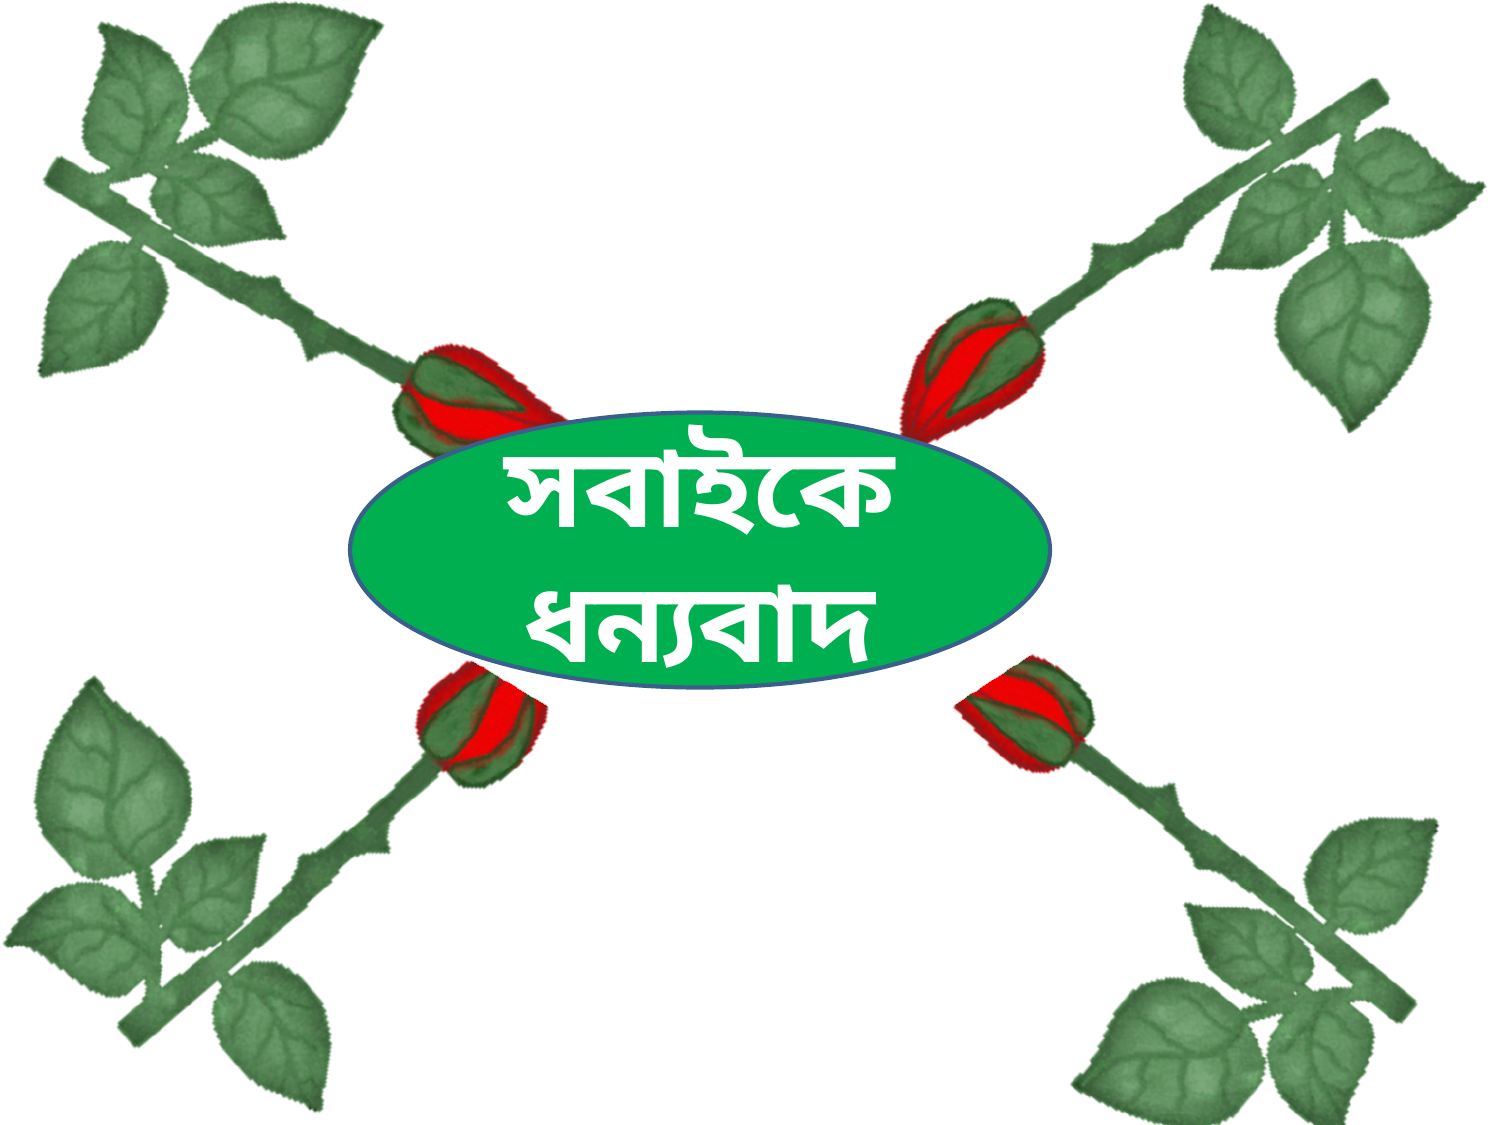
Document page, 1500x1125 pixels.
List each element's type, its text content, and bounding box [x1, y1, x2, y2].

text_box সবাইকে ধন্যবাদ [637, 410, 862, 690]
picture [0, 0, 1500, 1125]
